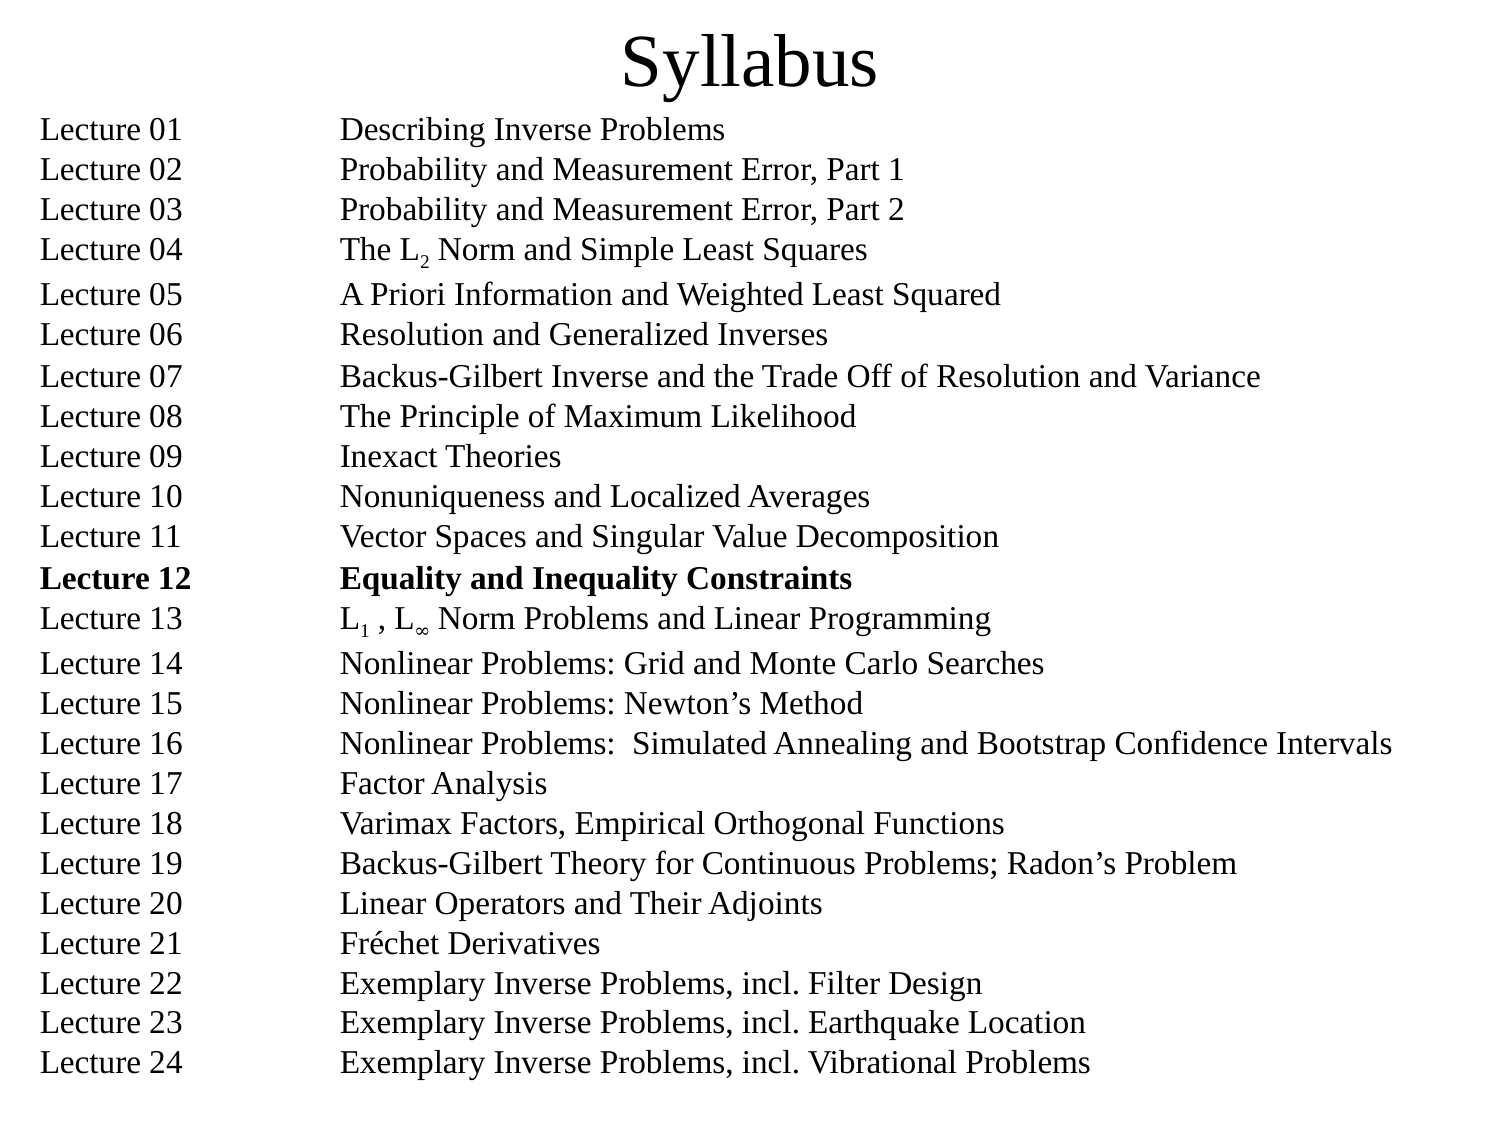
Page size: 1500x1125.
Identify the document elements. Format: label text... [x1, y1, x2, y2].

title Syllabus [75, 0, 1425, 99]
text_box Lecture 01 Describing Inverse Problems Lecture 02 Probability and Measurement Error, Part 1 Lecture 03 Probability and Measurement Error, Part 2 Lecture 04 The L2 Norm and Simple Least Squares Lecture 05 A Priori Information and Weighted Least Squared Lecture 06 Resolution and Generalized Inverses Lecture 07 Backus-Gilbert Inverse and the Trade Off of Resolution and Variance Lecture 08 The Principle of Maximum Likelihood Lecture 09 Inexact Theories Lecture 10 Nonuniqueness and Localized Averages Lecture 11 Vector Spaces and Singular Value Decomposition Lecture 12 Equality and Inequality Constraints Lecture 13 L1 , L∞ Norm Problems and Linear Programming Lecture 14 Nonlinear Problems: Grid and Monte Carlo Searches Lecture 15 Nonlinear Problems: Newton’s Method Lecture 16 Nonlinear Problems: Simulated Annealing and Bootstrap Confidence Intervals Lecture 17 Factor Analysis Lecture 18 Varimax Factors, Empirical Orthogonal Functions Lecture 19 Backus-Gilbert Theory for Continuous Problems; Radon’s Problem Lecture 20 Linear Operators and Their Adjoints Lecture 21 Fréchet Derivatives Lecture 22 Exemplary Inverse Problems, incl. Filter Design Lecture 23 Exemplary Inverse Problems, incl. Earthquake Location Lecture 24 Exemplary Inverse Problems, incl. Vibrational Problems [24, 99, 1425, 1088]
